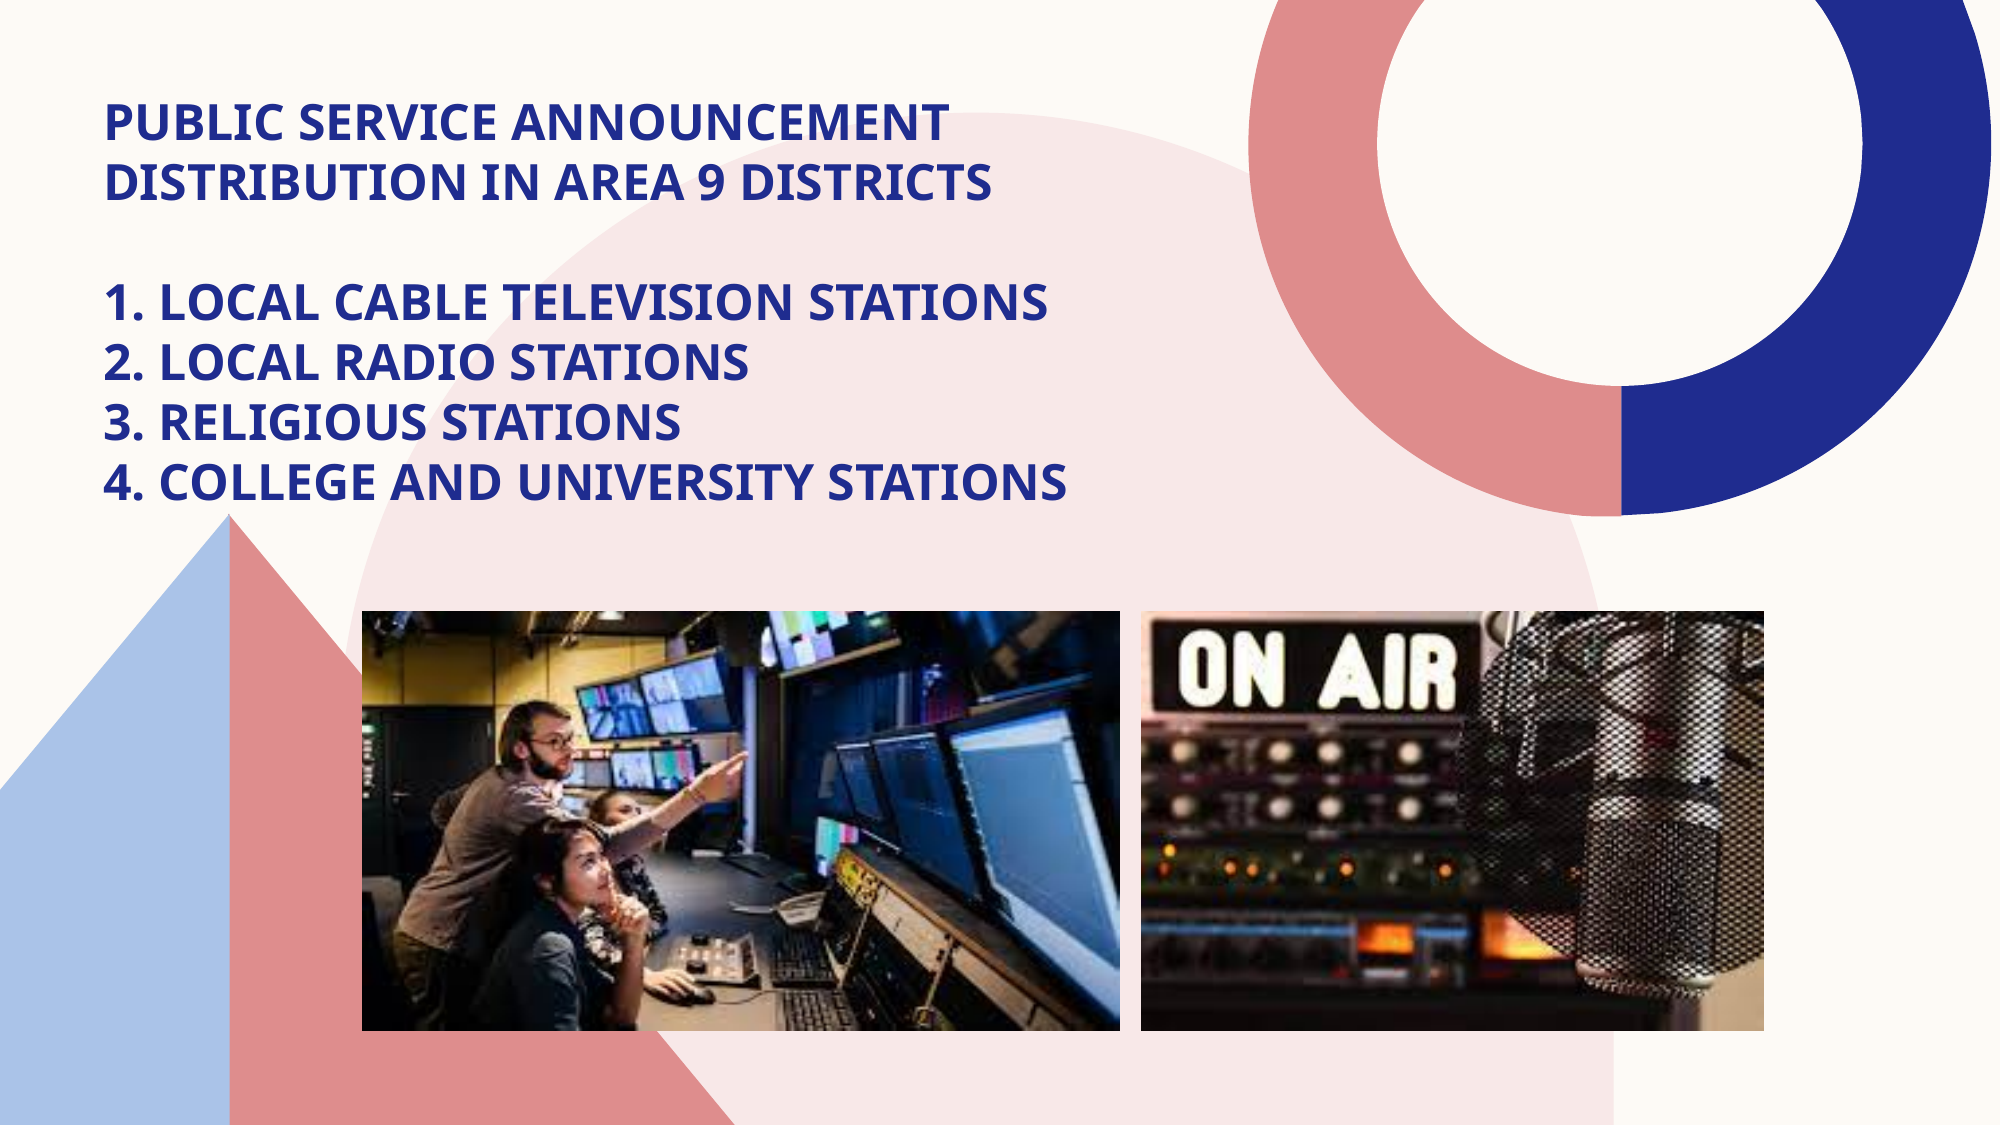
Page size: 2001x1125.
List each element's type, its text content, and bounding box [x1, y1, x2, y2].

title PUBLIC SERVICE ANNOUNCEMENT DISTRIBUTION IN AREA 9 DISTRICTS 1. local cable television STATIONS 2. local Radio stations 3. Religious stations 4. College and university stations [88, 82, 1956, 1031]
picture [361, 611, 1120, 1031]
picture [1141, 611, 1764, 1031]
